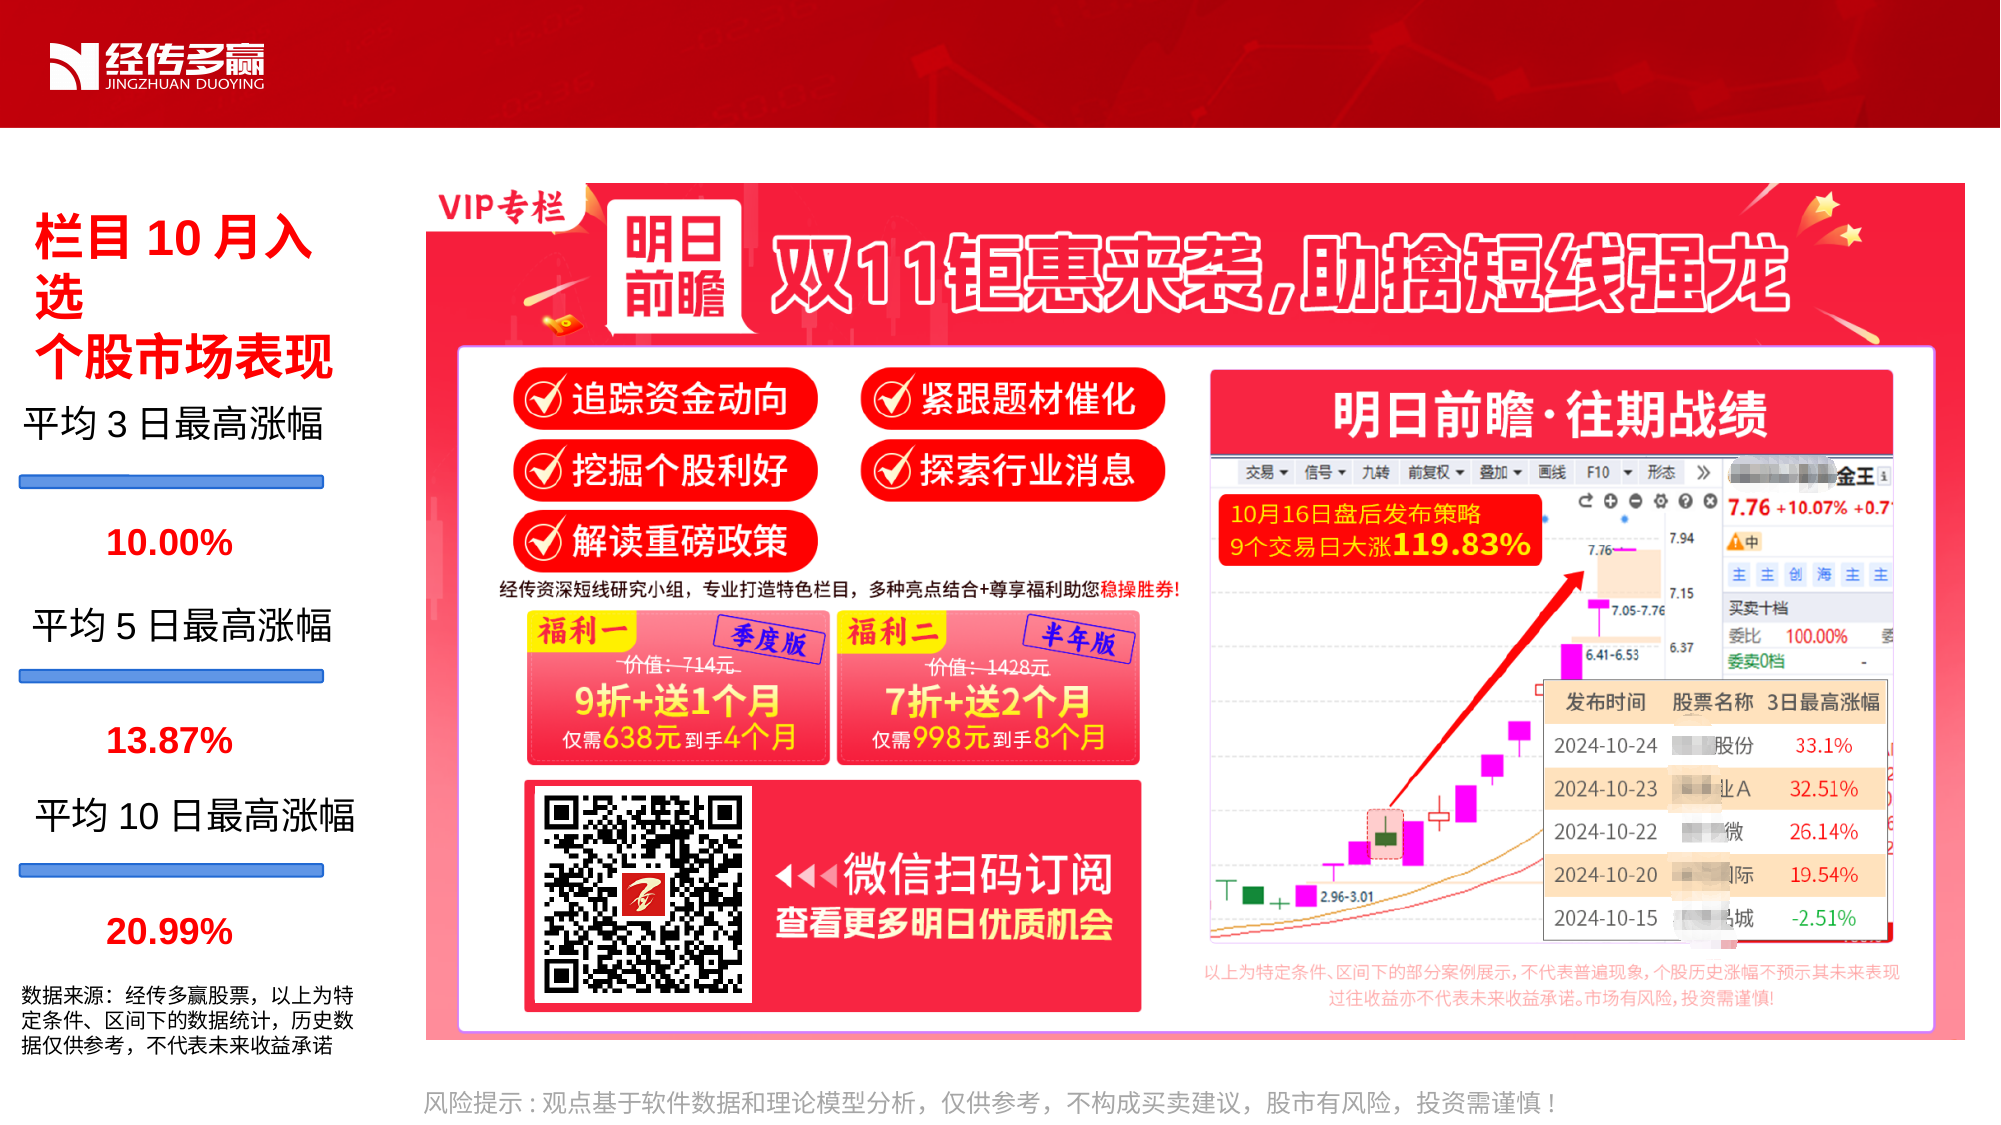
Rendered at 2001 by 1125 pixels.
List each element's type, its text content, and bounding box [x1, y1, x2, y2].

picture [0, 0, 2000, 127]
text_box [6, 594, 358, 770]
text_box 栏目10月入选 个股市场表现 [19, 197, 375, 393]
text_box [0, 784, 391, 960]
text_box 数据来源：经传多赢股票，以上为特定条件、区间下的数据统计，历史数据仅供参考，不代表未来收益承诺 [7, 975, 375, 1027]
text_box 风险提示:观点基于软件数据和理论模型分析，仅供参考，不构成买卖建议，股市有风险，投资需谨慎! [0, 1079, 1990, 1125]
picture [426, 183, 1965, 1040]
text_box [0, 392, 358, 572]
